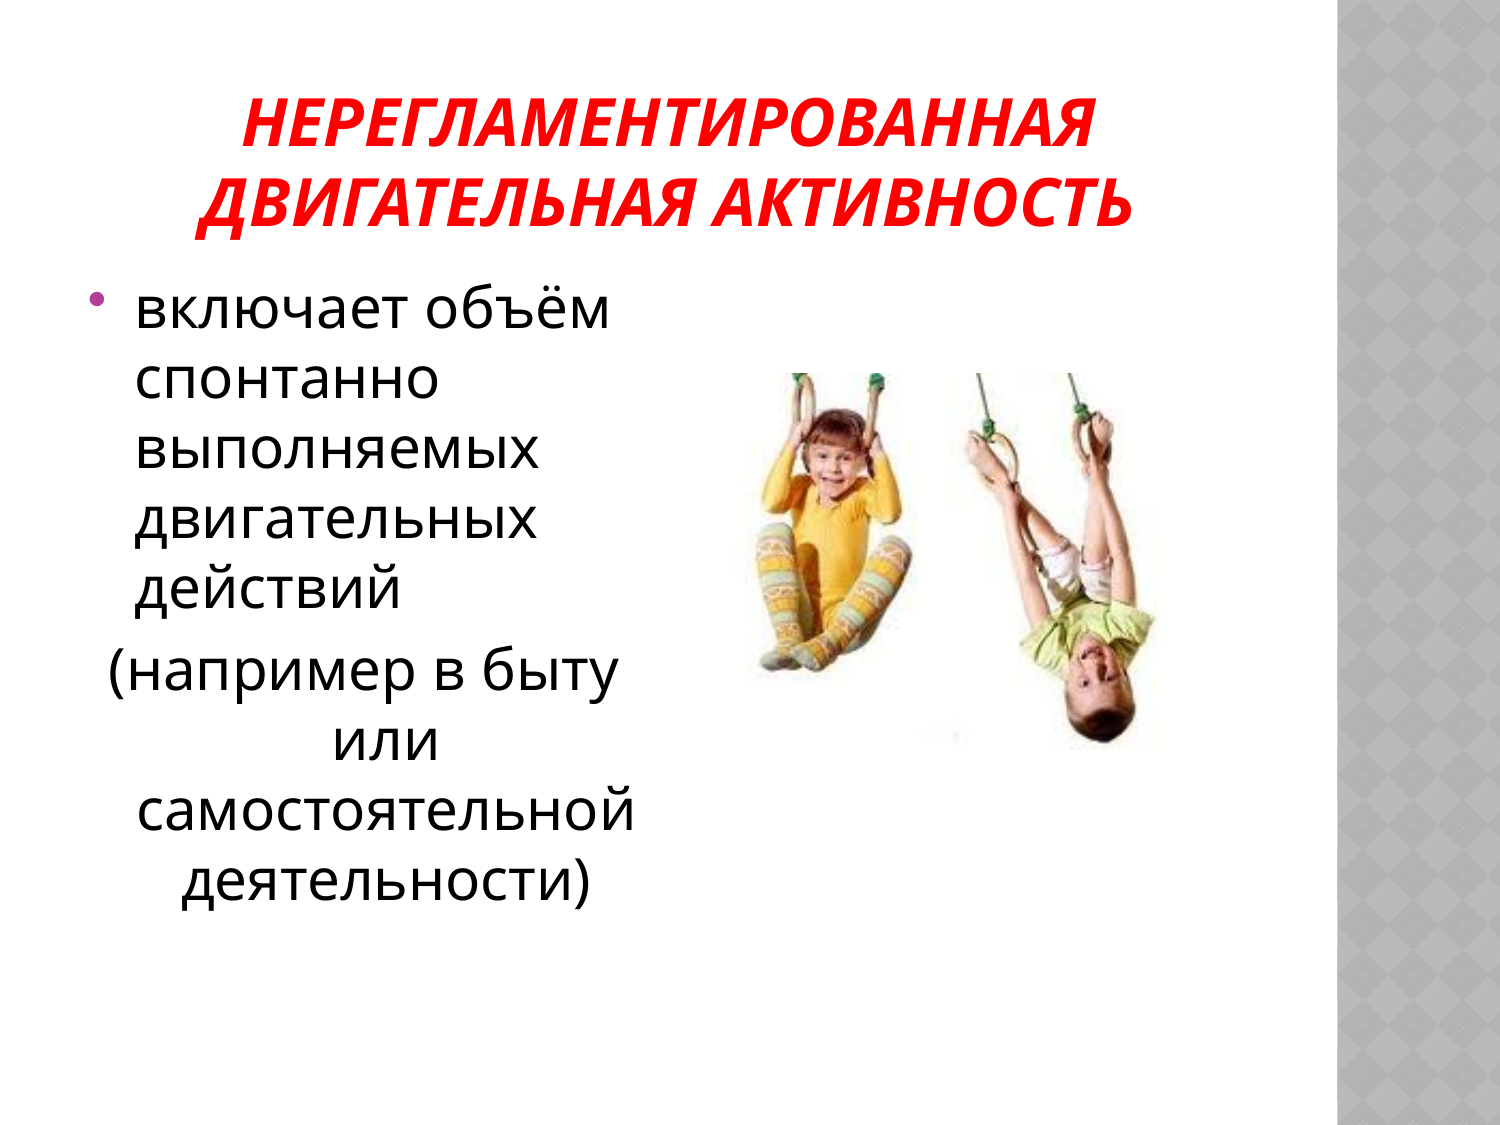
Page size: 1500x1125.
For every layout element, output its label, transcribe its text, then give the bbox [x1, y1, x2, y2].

list включает объём спонтанно выполняемых двигательных действий (например в быту или самостоятельной деятельности) [75, 262, 653, 1005]
title Нерегламентированная двигательная активность [75, 52, 1263, 240]
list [643, 373, 1233, 766]
